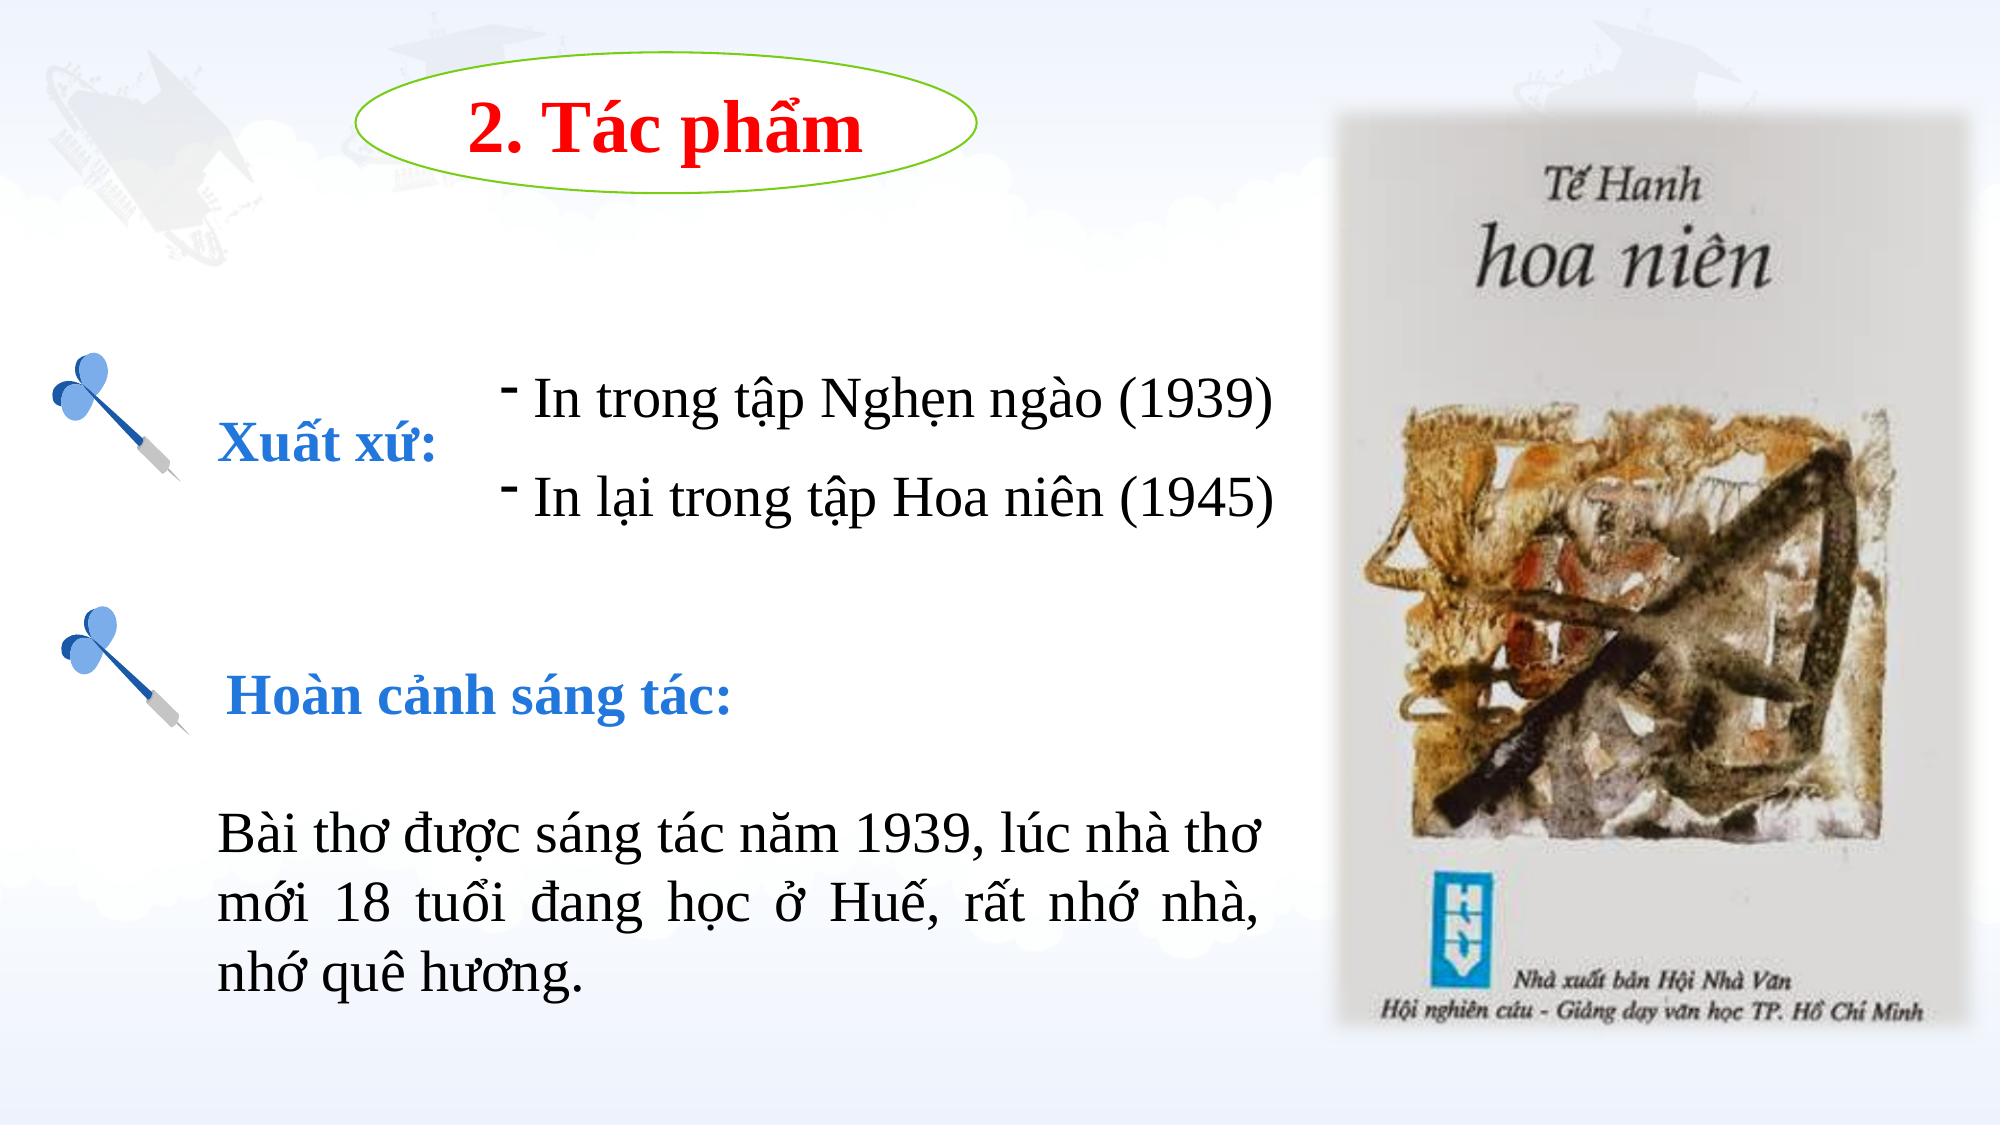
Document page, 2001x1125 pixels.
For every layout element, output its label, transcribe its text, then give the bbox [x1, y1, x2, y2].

text_box Xuất xứ: [203, 395, 484, 481]
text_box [60, 605, 190, 736]
picture [1318, 94, 1988, 1045]
text_box 2. Tác phẩm [354, 51, 978, 195]
text_box Bài thơ được sáng tác năm 1939, lúc nhà thơ mới 18 tuổi đang học ở Huế, rất nhớ nhà, nhớ quê hương. [203, 786, 1276, 1011]
text_box Hoàn cảnh sáng tác: [212, 649, 754, 735]
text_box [51, 351, 181, 482]
text_box In trong tập Nghẹn ngào (1939) In lại trong tập Hoa niên (1945) [484, 351, 1318, 536]
